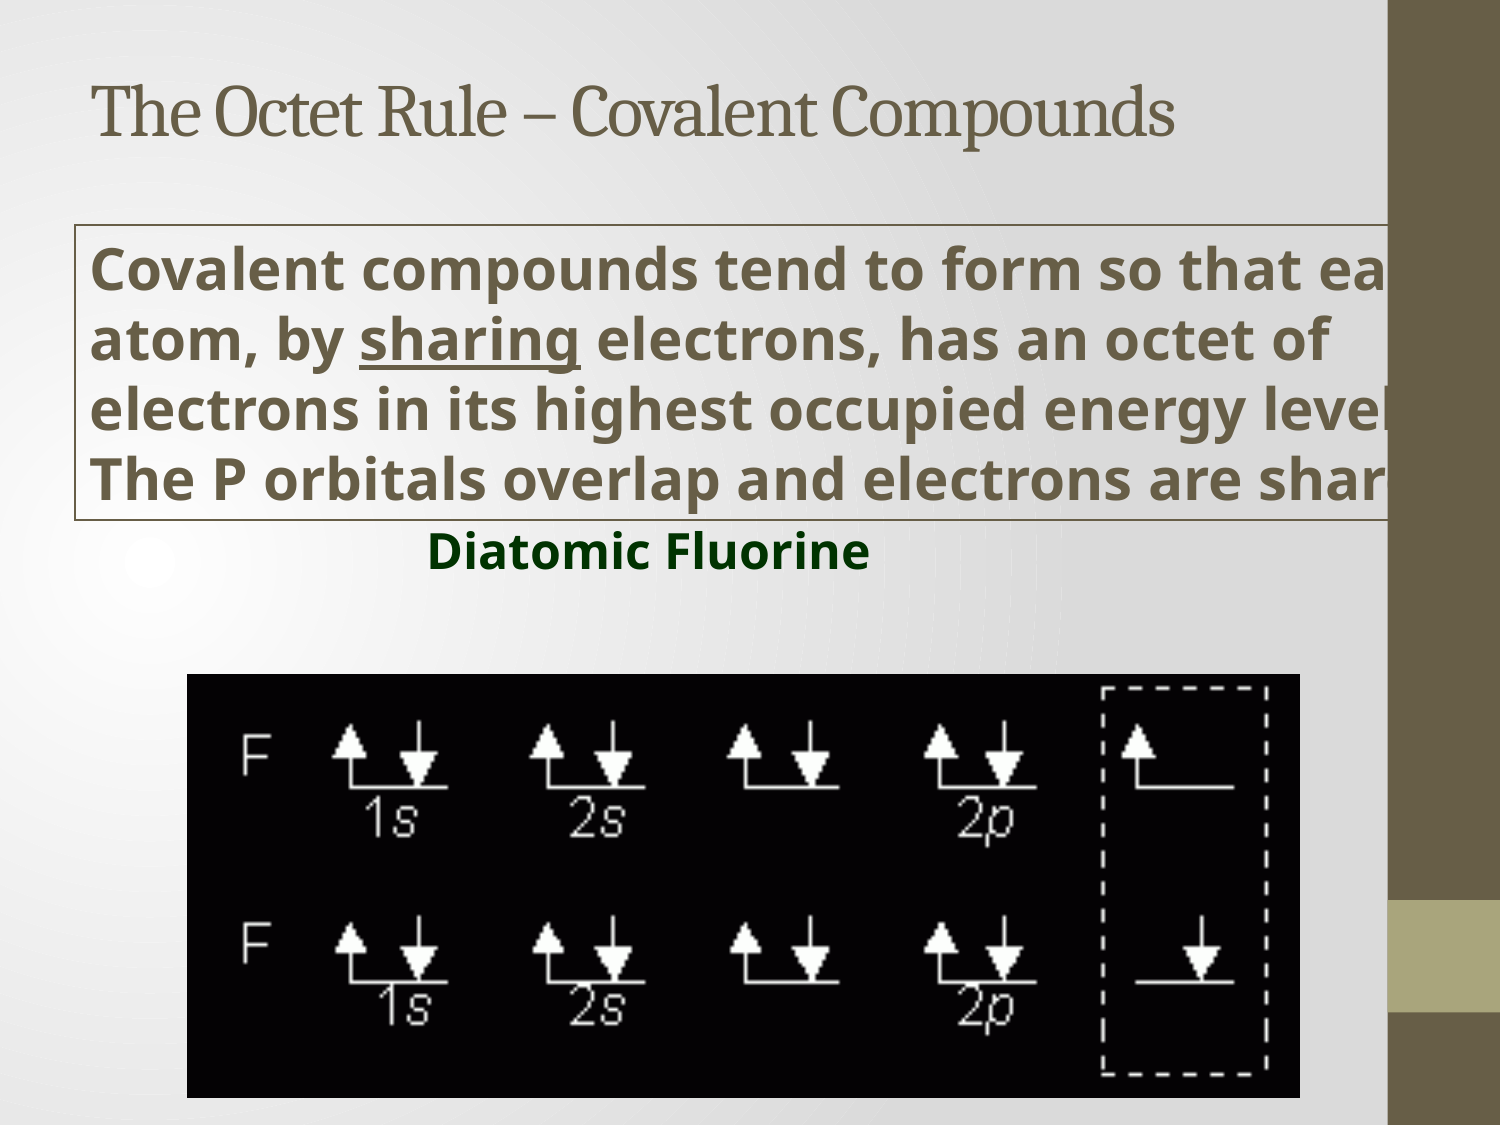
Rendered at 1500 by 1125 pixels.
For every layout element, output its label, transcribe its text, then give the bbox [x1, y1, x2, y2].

picture [186, 674, 1301, 1098]
text_box Covalent compounds tend to form so that each atom, by sharing electrons, has an octet of electrons in its highest occupied energy level. The P orbitals overlap and electrons are shared [74, 224, 1500, 520]
text_box Diatomic Fluorine [411, 512, 886, 588]
title The Octet Rule – Covalent Compounds [75, 37, 1450, 175]
